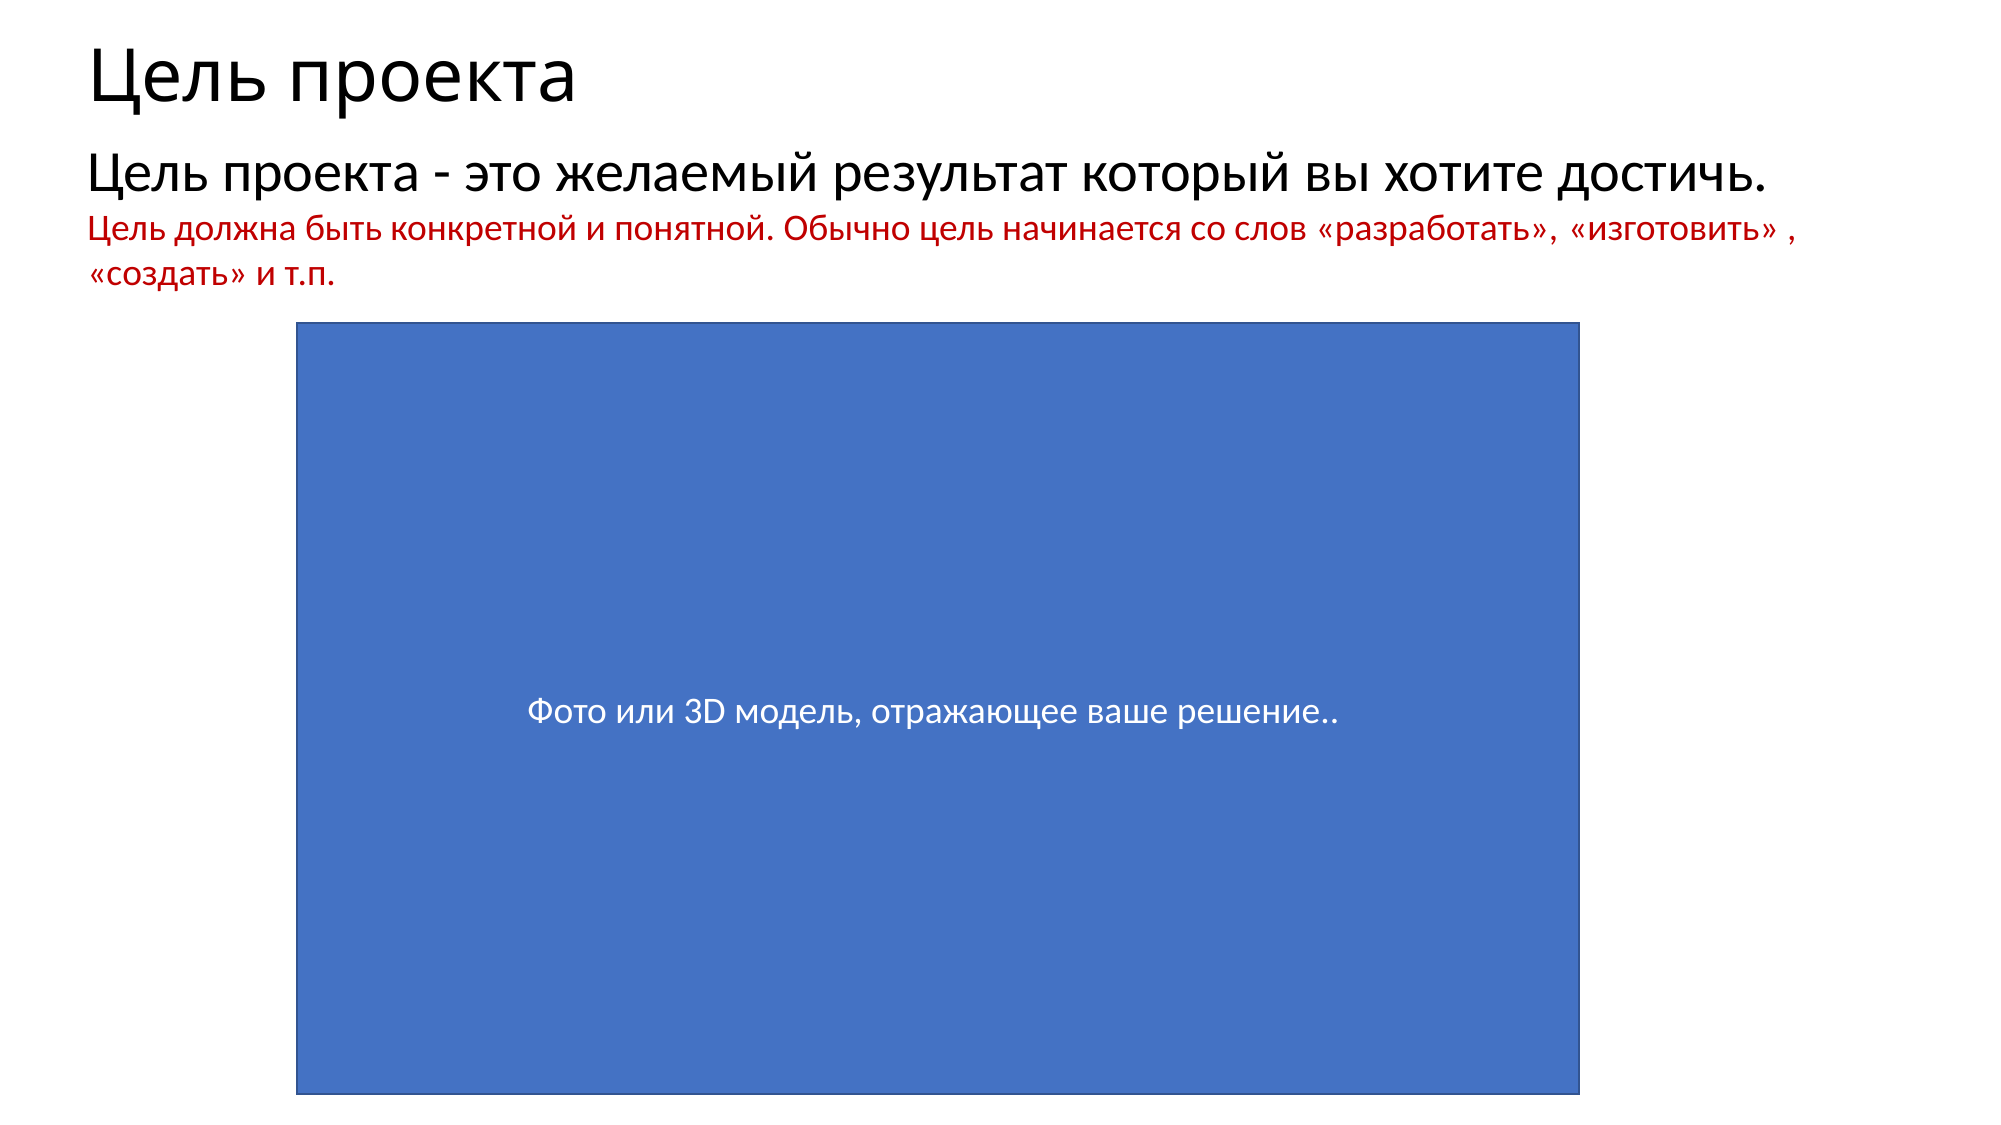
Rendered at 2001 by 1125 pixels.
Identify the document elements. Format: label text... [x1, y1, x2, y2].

title Цель проекта [72, 30, 1798, 125]
text_box Цель проекта - это желаемый результат который вы хотите достичь. Цель должна быть конкретной и понятной. Обычно цель начинается со слов «разработать», «изготовить» , «создать» и т.п. [72, 125, 1875, 301]
text_box Фото или 3D модель, отражающее ваше решение.. [296, 322, 1580, 1095]
